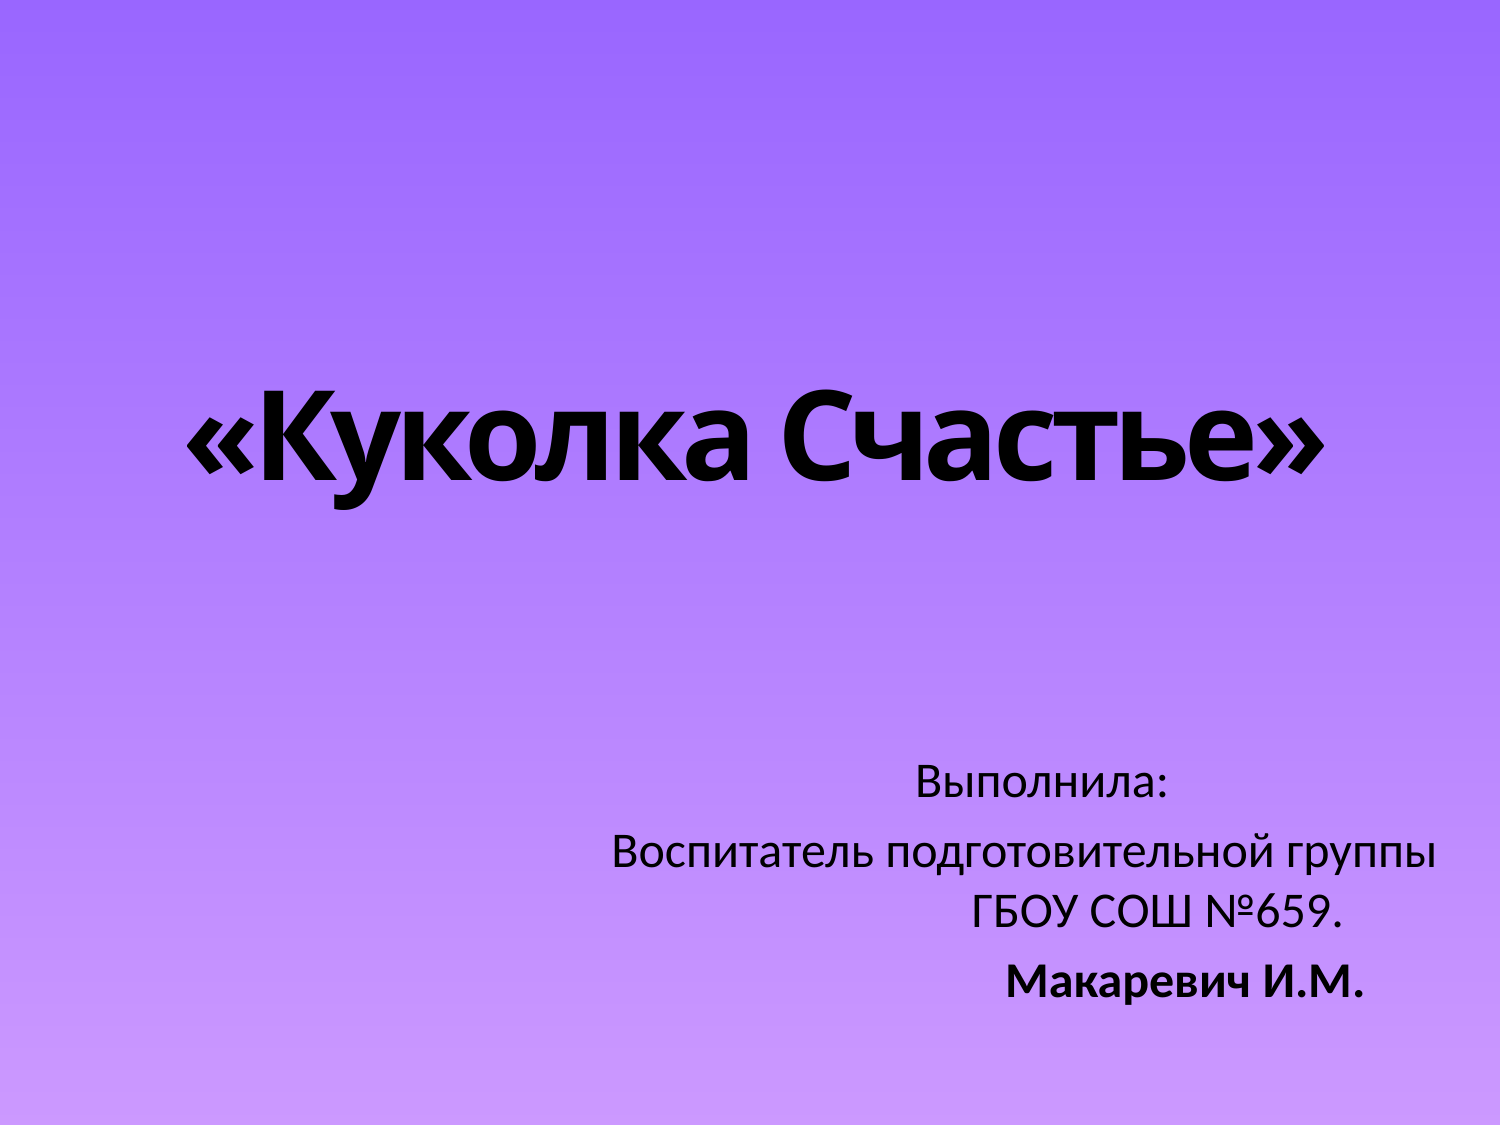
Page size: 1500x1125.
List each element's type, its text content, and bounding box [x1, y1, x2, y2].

title «Куколка Счастье» [64, 309, 1447, 551]
subtitle Выполнила: Воспитатель подготовительной группы ГБОУ СОШ №659. Макаревич И.М. [596, 739, 1459, 1094]
